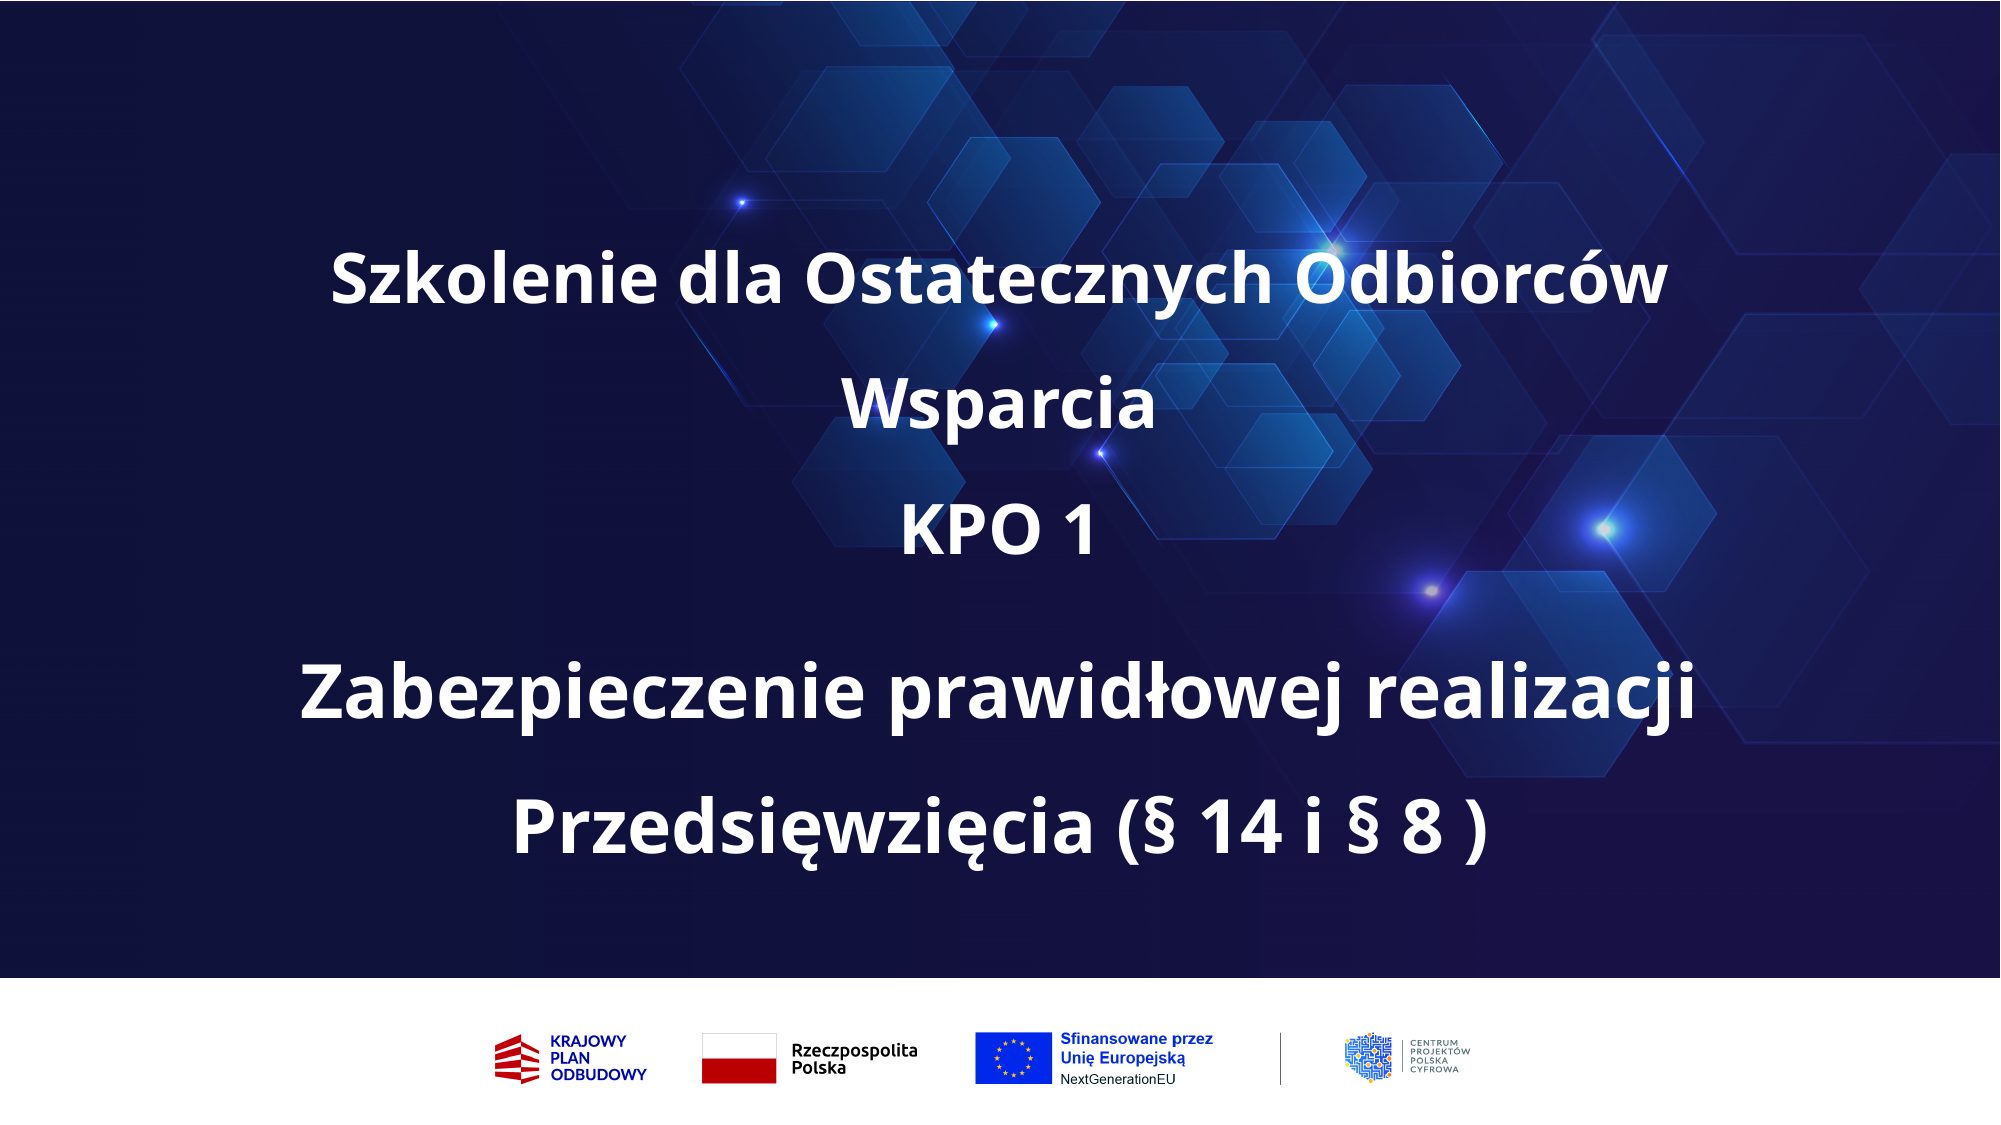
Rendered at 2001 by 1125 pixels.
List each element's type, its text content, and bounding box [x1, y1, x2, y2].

picture [0, 1, 2000, 978]
subtitle Zabezpieczenie prawidłowej realizacji Przedsięwzięcia (§ 14 i § 8 ) [249, 590, 1750, 863]
title Szkolenie dla Ostatecznych Odbiorców Wsparcia​ KPO 1​ [249, 184, 1750, 576]
picture [477, 1010, 1523, 1104]
